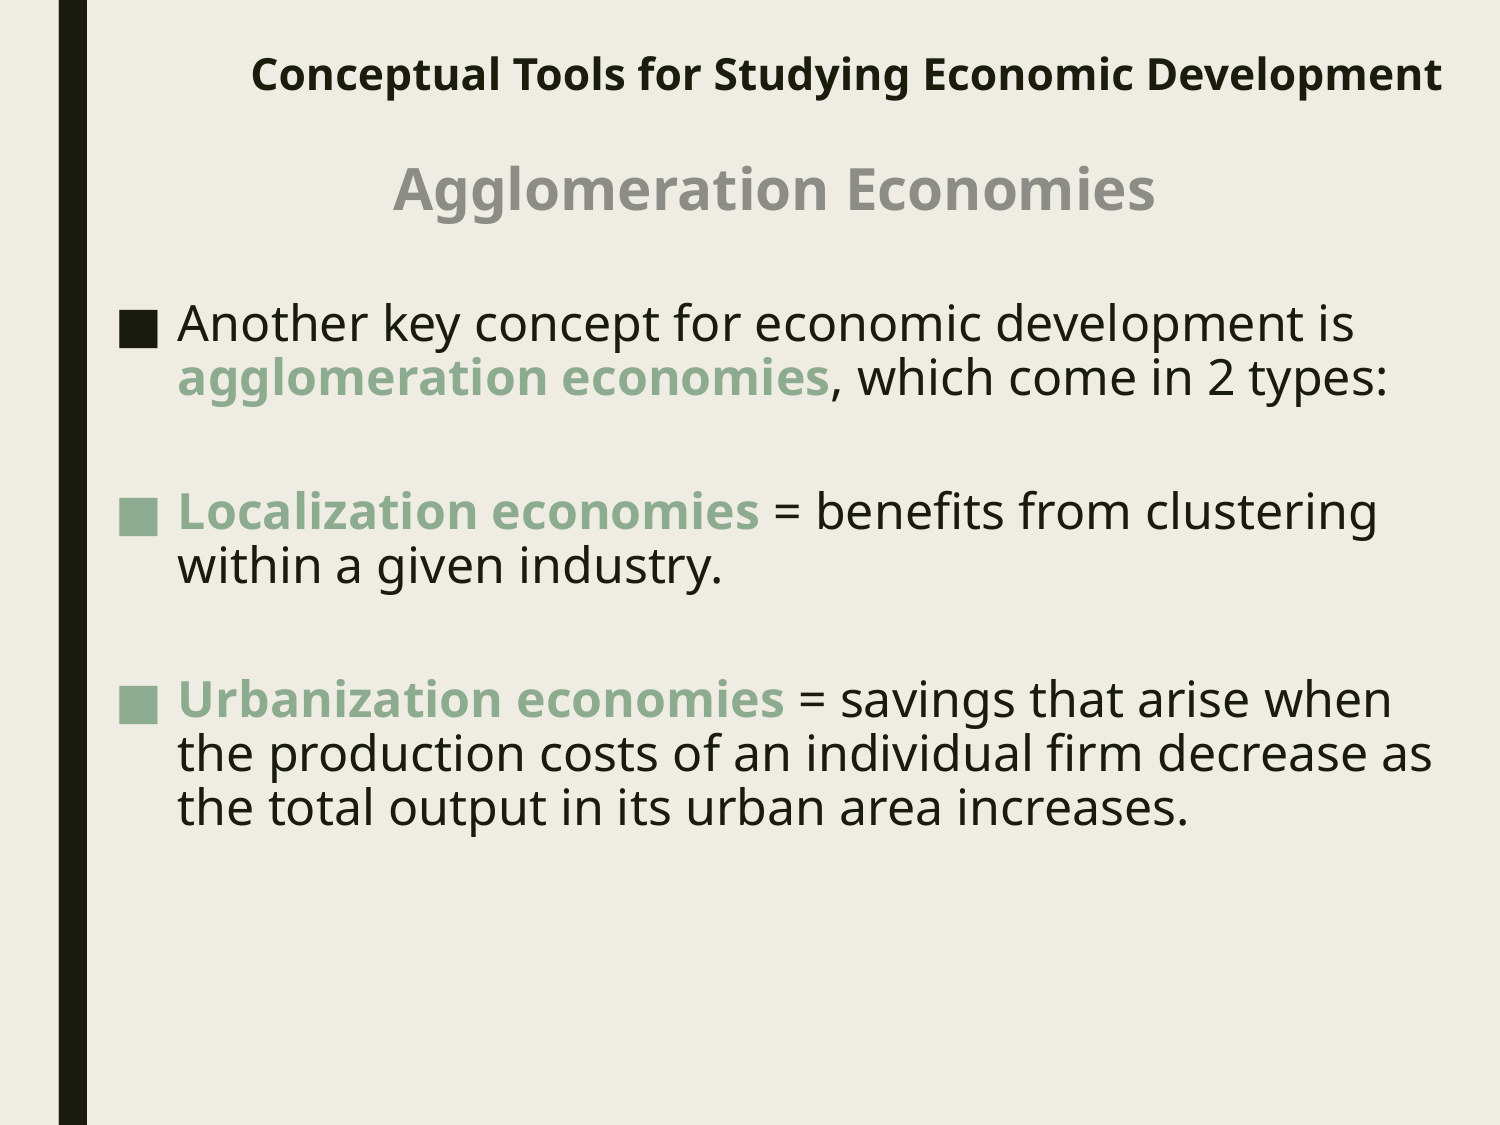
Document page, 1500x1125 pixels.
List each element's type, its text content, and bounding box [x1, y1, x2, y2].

list Agglomeration Economies Another key concept for economic development is agglomeration economies, which come in 2 types: Localization economies = benefits from clustering within a given industry. Urbanization economies = savings that arise when the production costs of an individual firm decrease as the total output in its urban area increases. [99, 153, 1450, 988]
title Conceptual Tools for Studying Economic Development [235, 45, 1466, 113]
